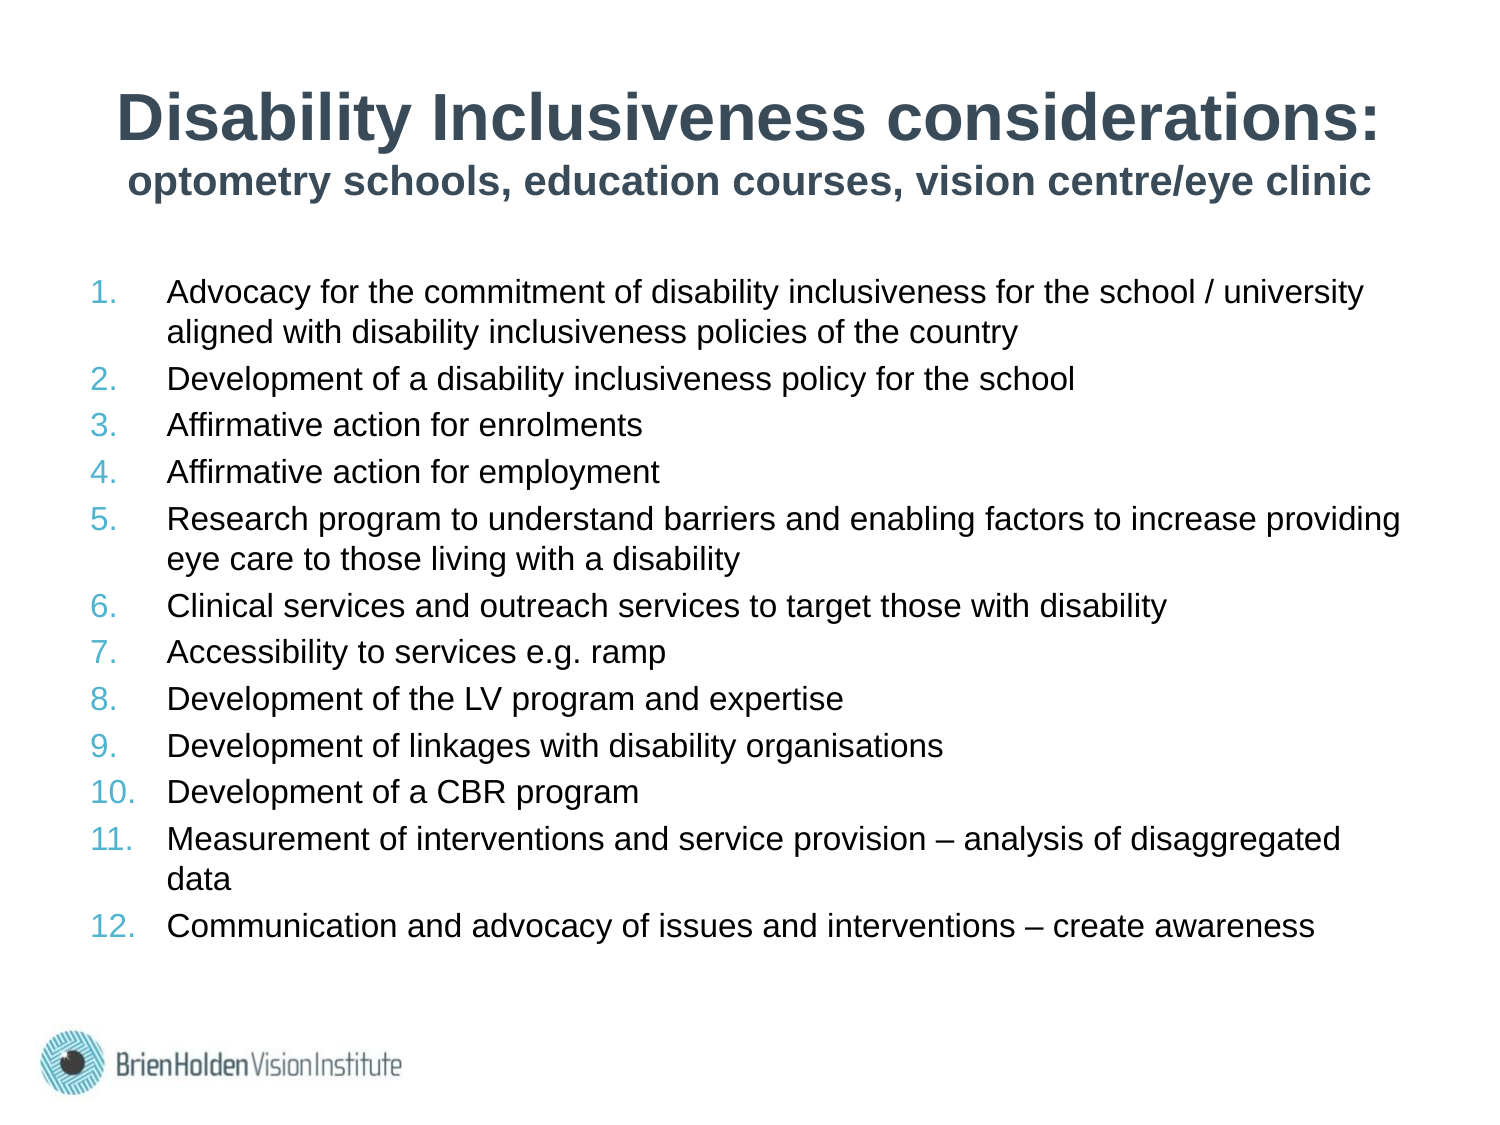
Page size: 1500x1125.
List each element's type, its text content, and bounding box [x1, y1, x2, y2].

picture [35, 1024, 411, 1101]
list Advocacy for the commitment of disability inclusiveness for the school / university aligned with disability inclusiveness policies of the country Development of a disability inclusiveness policy for the school Affirmative action for enrolments Affirmative action for employment Research program to understand barriers and enabling factors to increase providing eye care to those living with a disability Clinical services and outreach services to target those with disability Accessibility to services e.g. ramp Development of the LV program and expertise Development of linkages with disability organisations Development of a CBR program Measurement of interventions and service provision – analysis of disaggregated data Communication and advocacy of issues and interventions – create awareness [75, 262, 1425, 963]
title Disability Inclusiveness considerations: optometry schools, education courses, vision centre/eye clinic [75, 45, 1425, 233]
